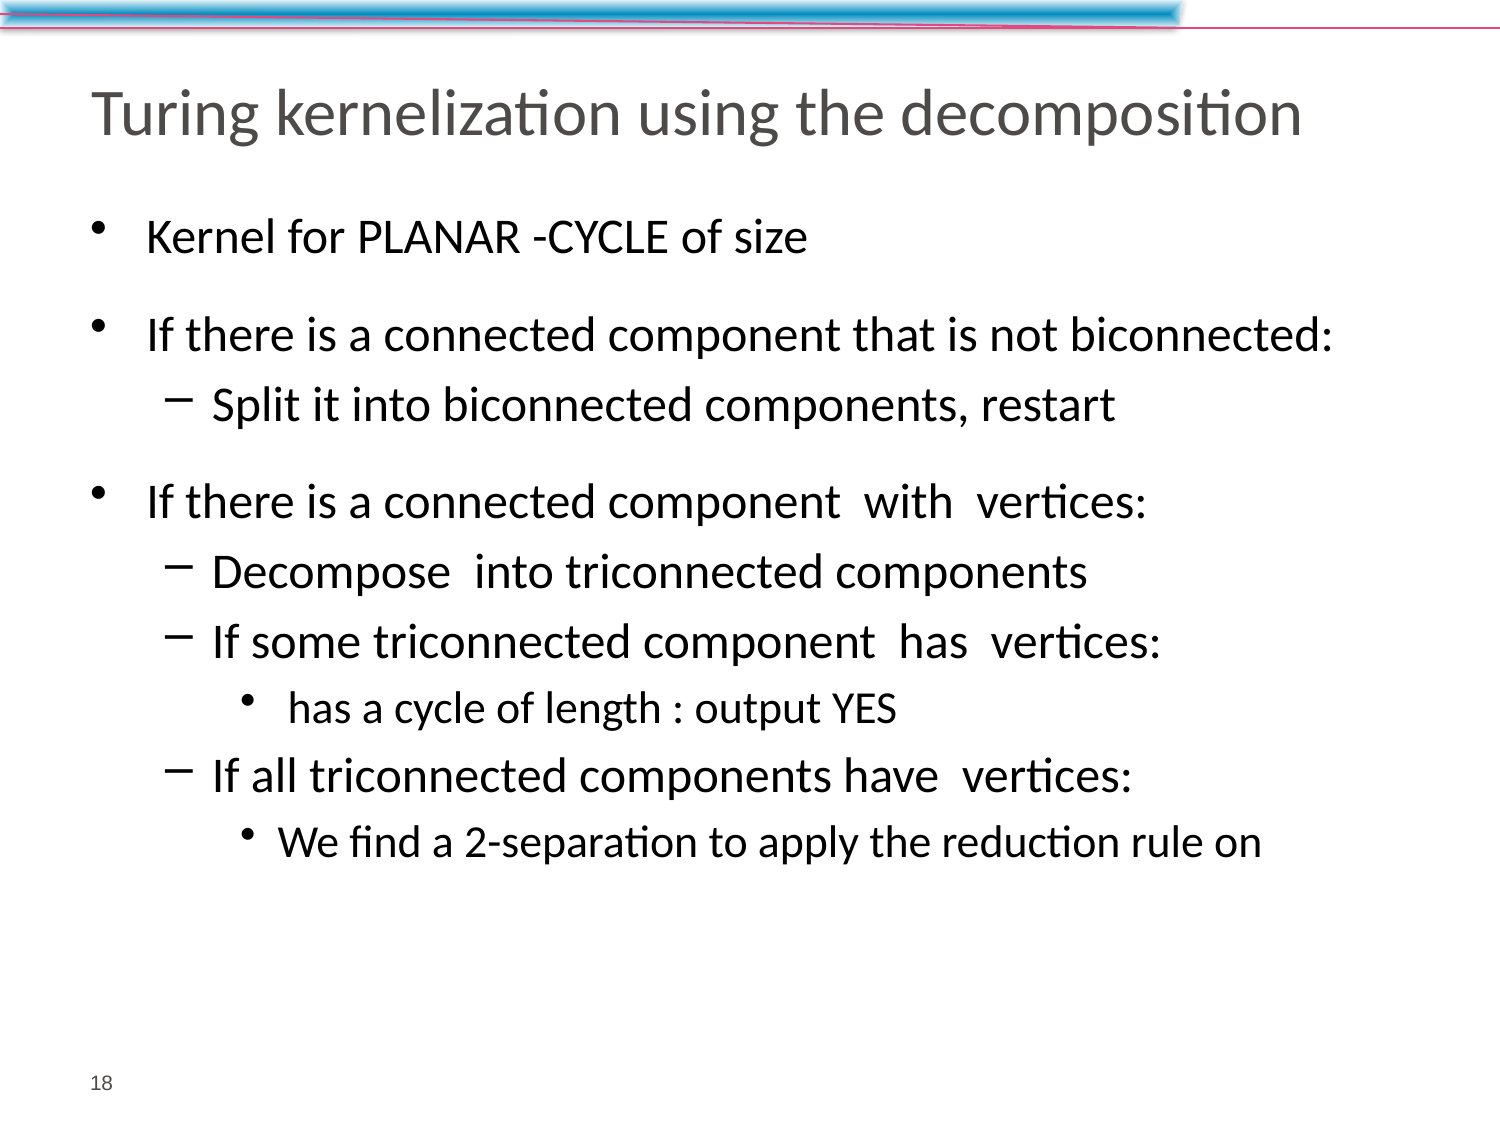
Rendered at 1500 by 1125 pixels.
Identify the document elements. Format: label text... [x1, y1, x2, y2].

slide_number 18 [75, 1069, 396, 1115]
title Turing kernelization using the decomposition [76, 57, 1427, 161]
